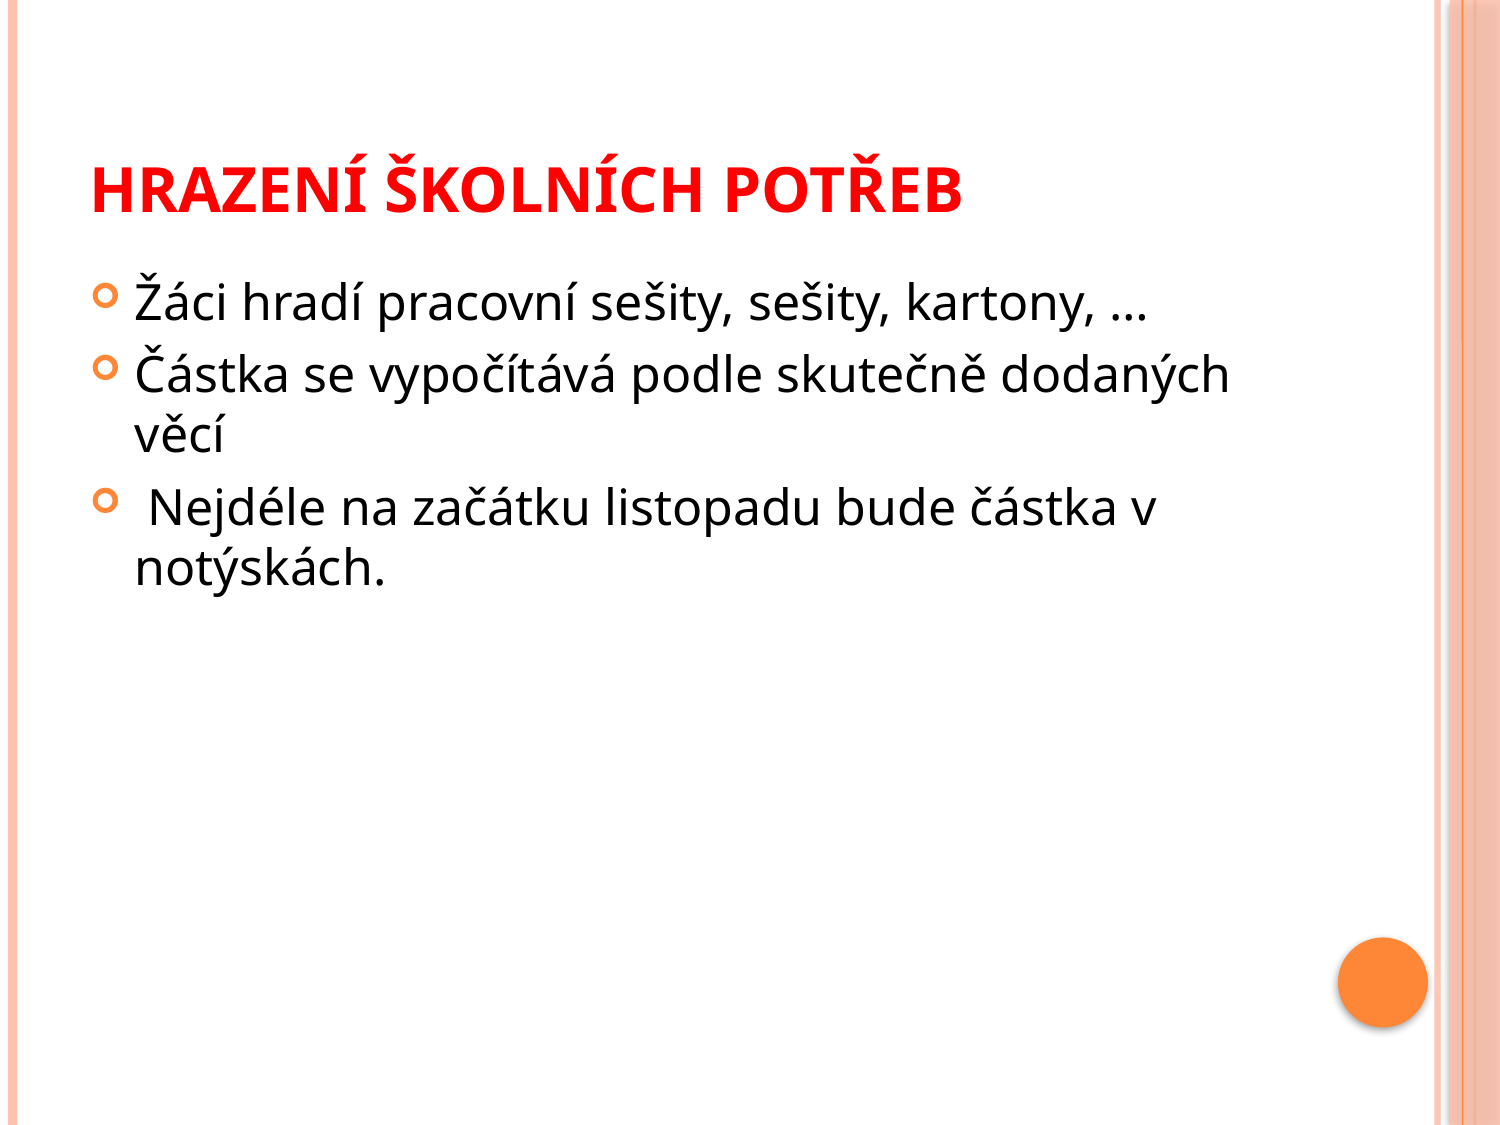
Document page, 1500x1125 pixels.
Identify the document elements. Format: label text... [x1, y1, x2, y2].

title Hrazení školních potřeb [75, 45, 1300, 233]
list Žáci hradí pracovní sešity, sešity, kartony, … Částka se vypočítává podle skutečně dodaných věcí Nejdéle na začátku listopadu bude částka v notýskách. [75, 262, 1300, 1062]
